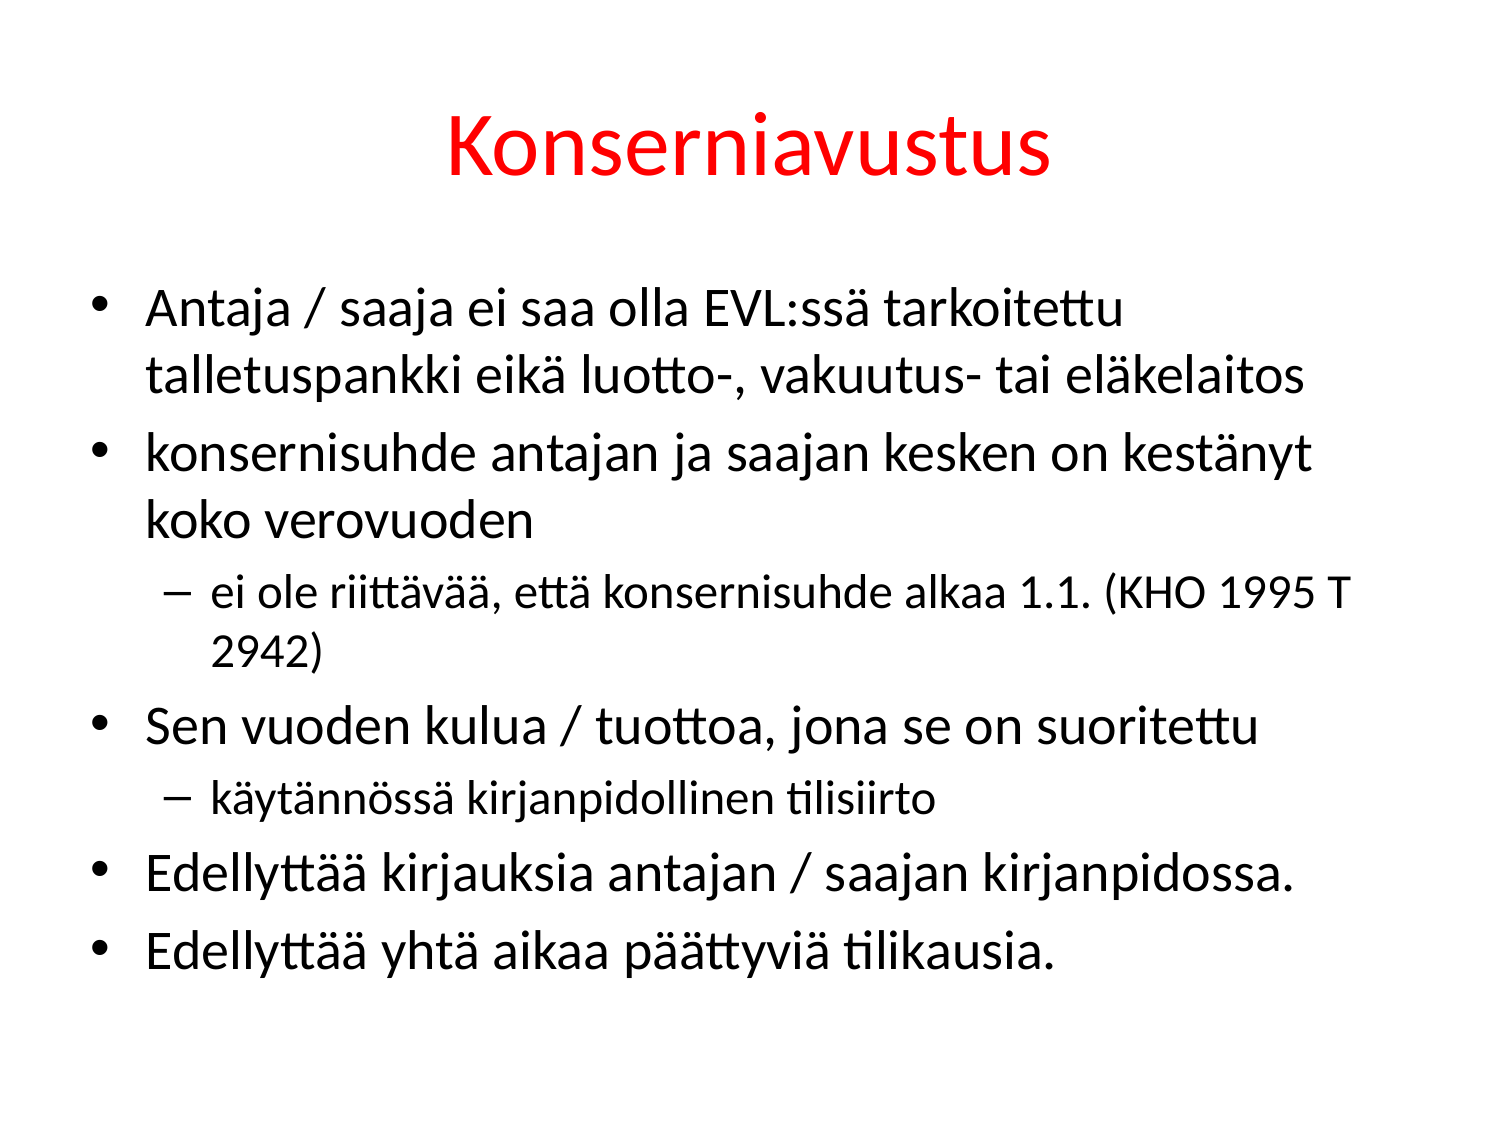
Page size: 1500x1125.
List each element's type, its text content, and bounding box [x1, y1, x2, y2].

title Konserniavustus [75, 45, 1425, 233]
list Antaja / saaja ei saa olla EVL:ssä tarkoitettu talletuspankki eikä luotto-, vakuutus- tai eläkelaitos konsernisuhde antajan ja saajan kesken on kestänyt koko verovuoden ei ole riittävää, että konsernisuhde alkaa 1.1. (KHO 1995 T 2942) Sen vuoden kulua / tuottoa, jona se on suoritettu käytännössä kirjanpidollinen tilisiirto Edellyttää kirjauksia antajan / saajan kirjanpidossa. Edellyttää yhtä aikaa päättyviä tilikausia. [75, 262, 1425, 1005]
